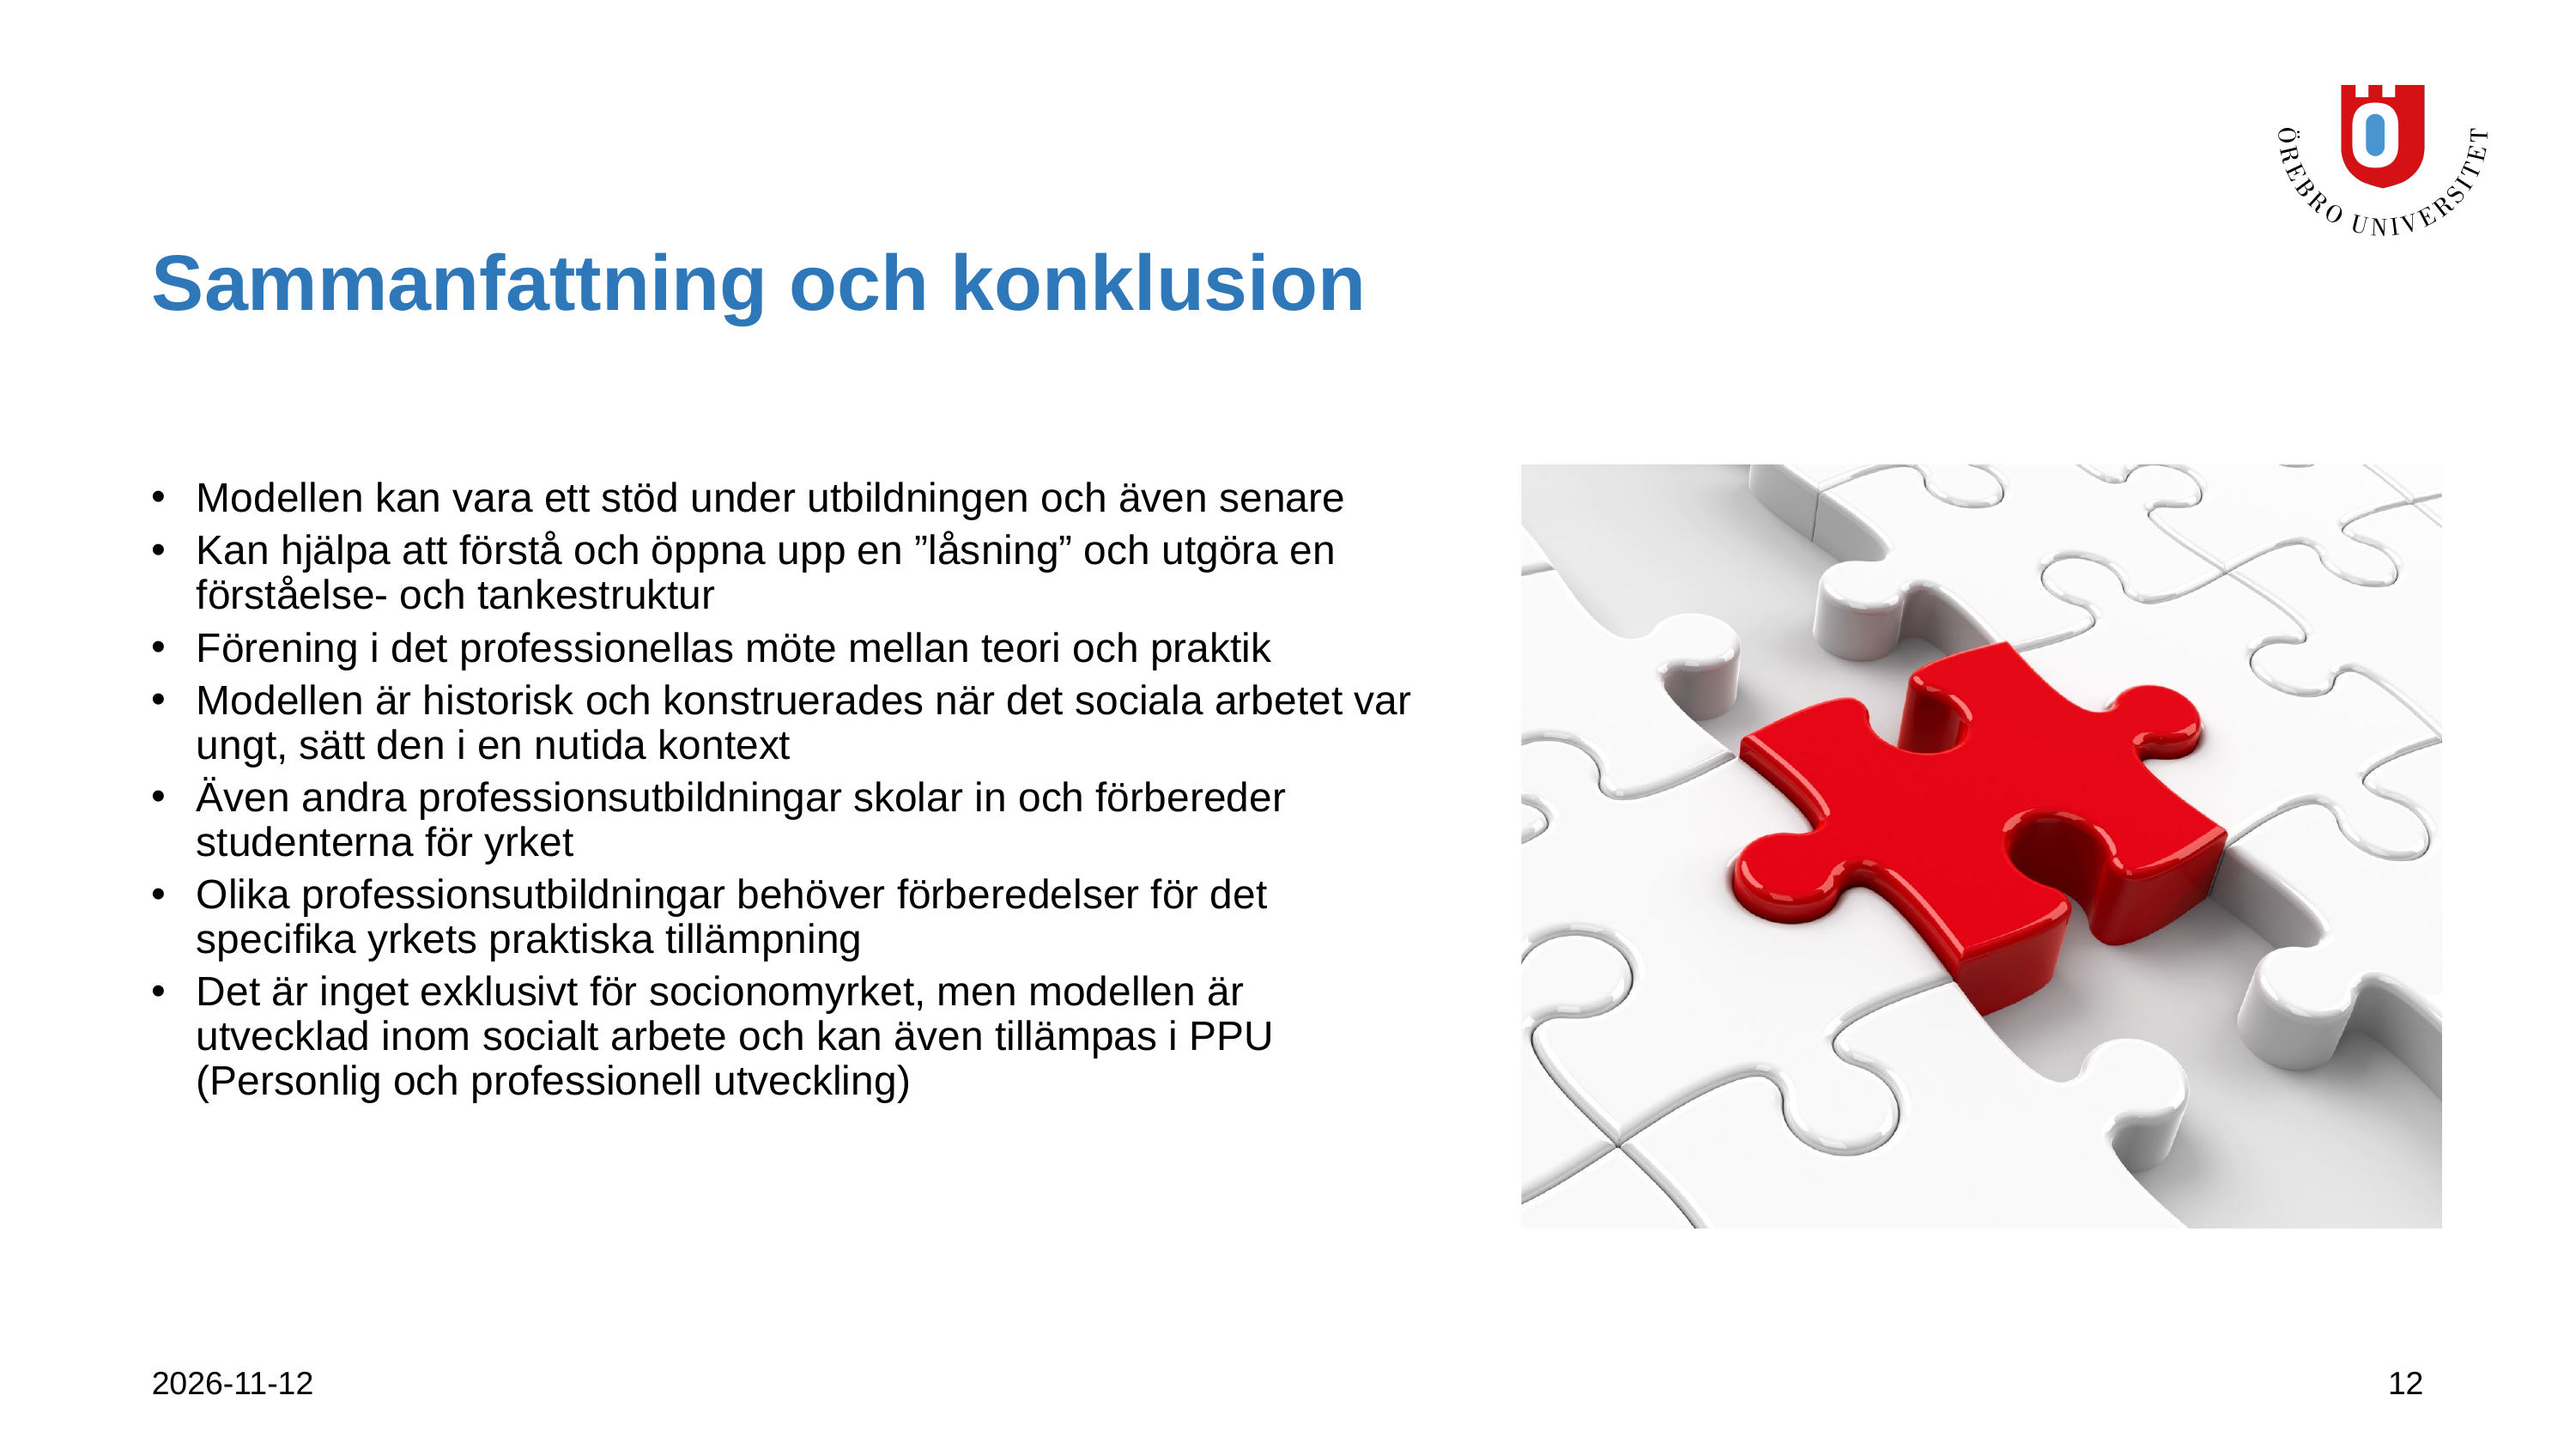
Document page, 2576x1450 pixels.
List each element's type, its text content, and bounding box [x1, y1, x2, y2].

list Modellen kan vara ett stöd under utbildningen och även senare Kan hjälpa att förstå och öppna upp en ”låsning” och utgöra en förståelse- och tankestruktur Förening i det professionellas möte mellan teori och praktik Modellen är historisk och konstruerades när det sociala arbetet var ungt, sätt den i en nutida kontext Även andra professionsutbildningar skolar in och förbereder studenterna för yrket Olika professionsutbildningar behöver förberedelser för det specifika yrkets praktiska tillämpning Det är inget exklusivt för socionomyrket, men modellen är utvecklad inom socialt arbete och kan även tillämpas i PPU (Personlig och professionell utveckling) [129, 464, 1448, 1229]
slide_number 12 [1846, 1343, 2447, 1421]
picture [1521, 464, 2443, 1229]
picture [2278, 85, 2488, 236]
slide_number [129, 1343, 730, 1421]
title Sammanfattning och konklusion [129, 162, 2081, 404]
